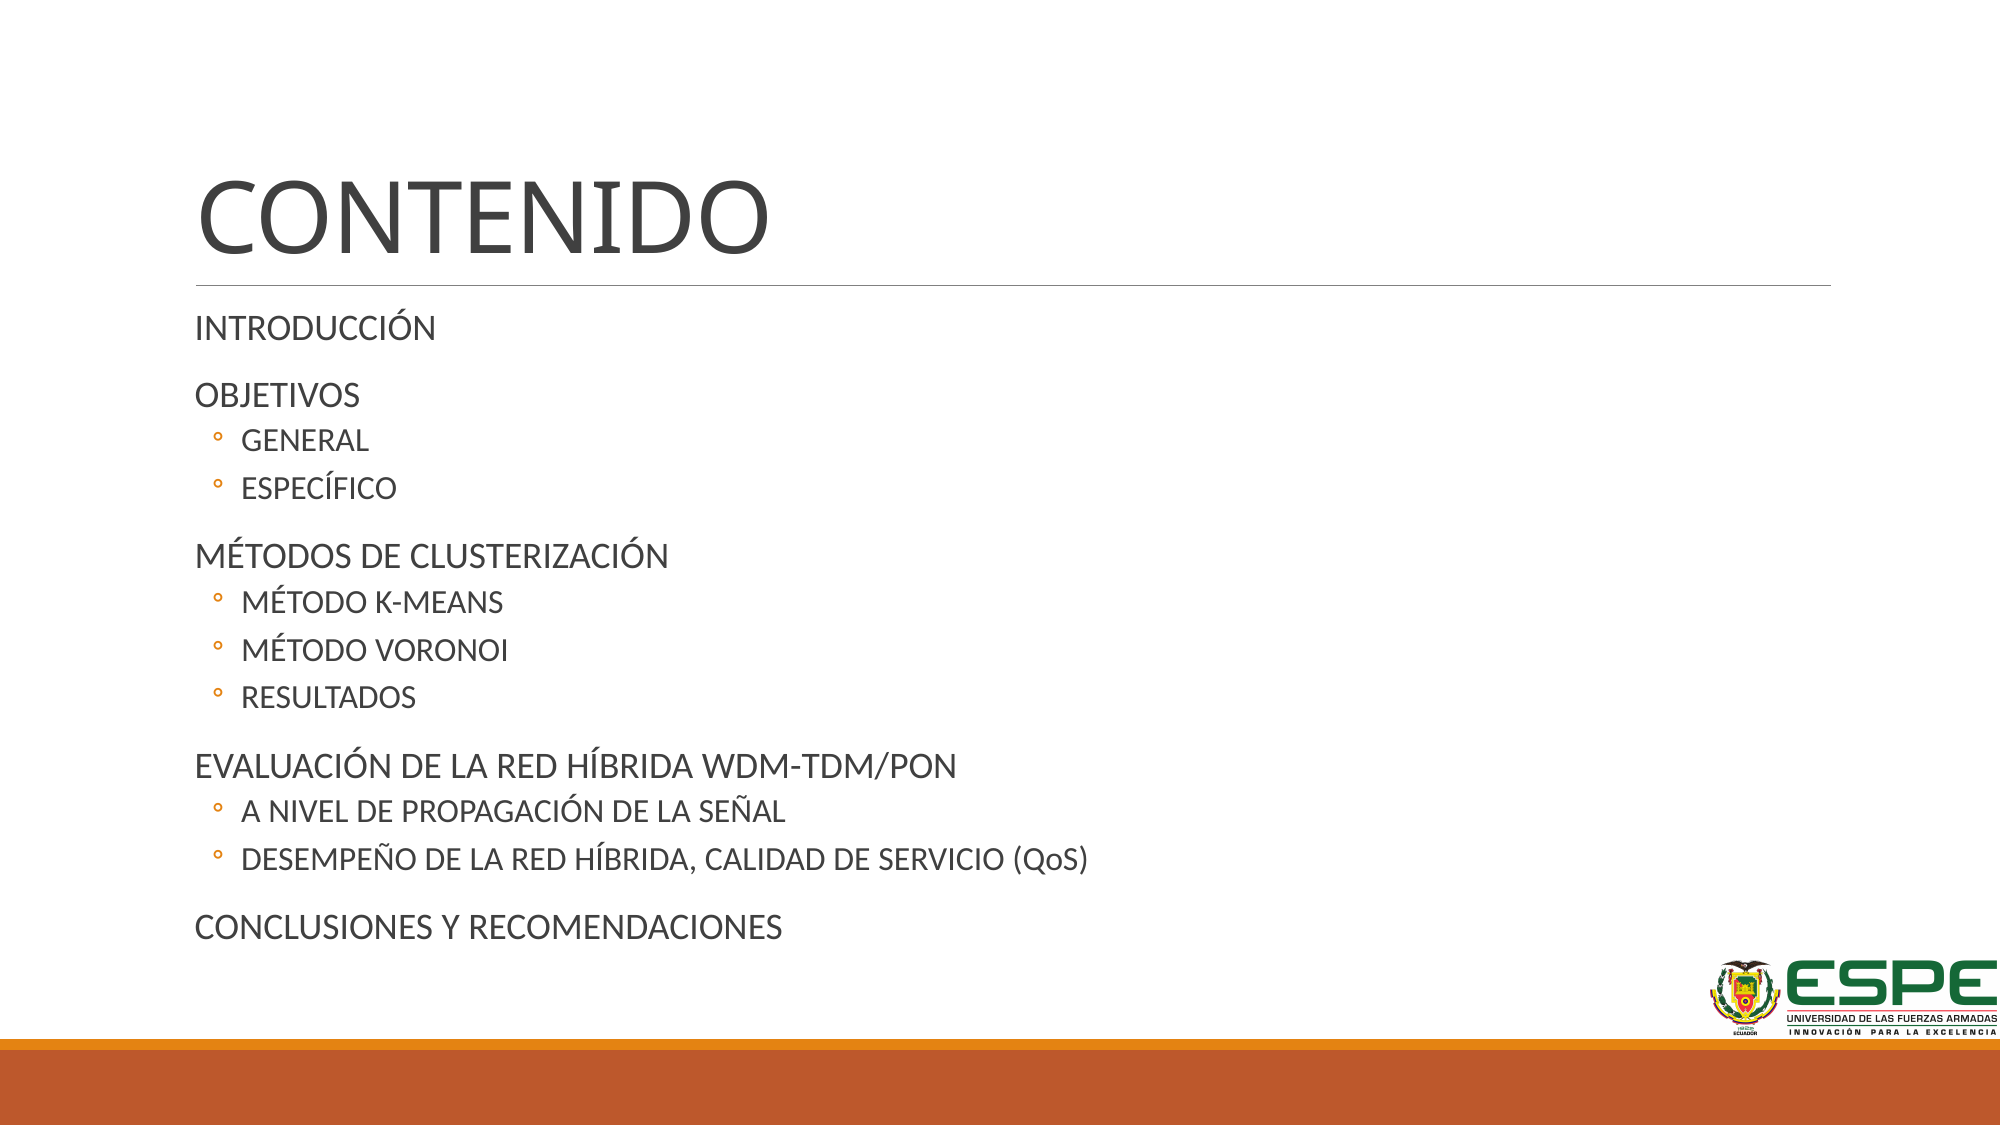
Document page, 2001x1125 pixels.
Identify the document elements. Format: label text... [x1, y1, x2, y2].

picture [1709, 960, 2000, 1040]
title CONTENIDO [180, 43, 1830, 282]
list INTRODUCCIÓN OBJETIVOS GENERAL ESPECÍFICO MÉTODOS DE CLUSTERIZACIÓN MÉTODO K-MEANS MÉTODO VORONOI RESULTADOS EVALUACIÓN DE LA RED HÍBRIDA WDM-TDM/PON A NIVEL DE PROPAGACIÓN DE LA SEÑAL DESEMPEÑO DE LA RED HÍBRIDA, CALIDAD DE SERVICIO (QoS) CONCLUSIONES Y RECOMENDACIONES [180, 300, 1830, 961]
